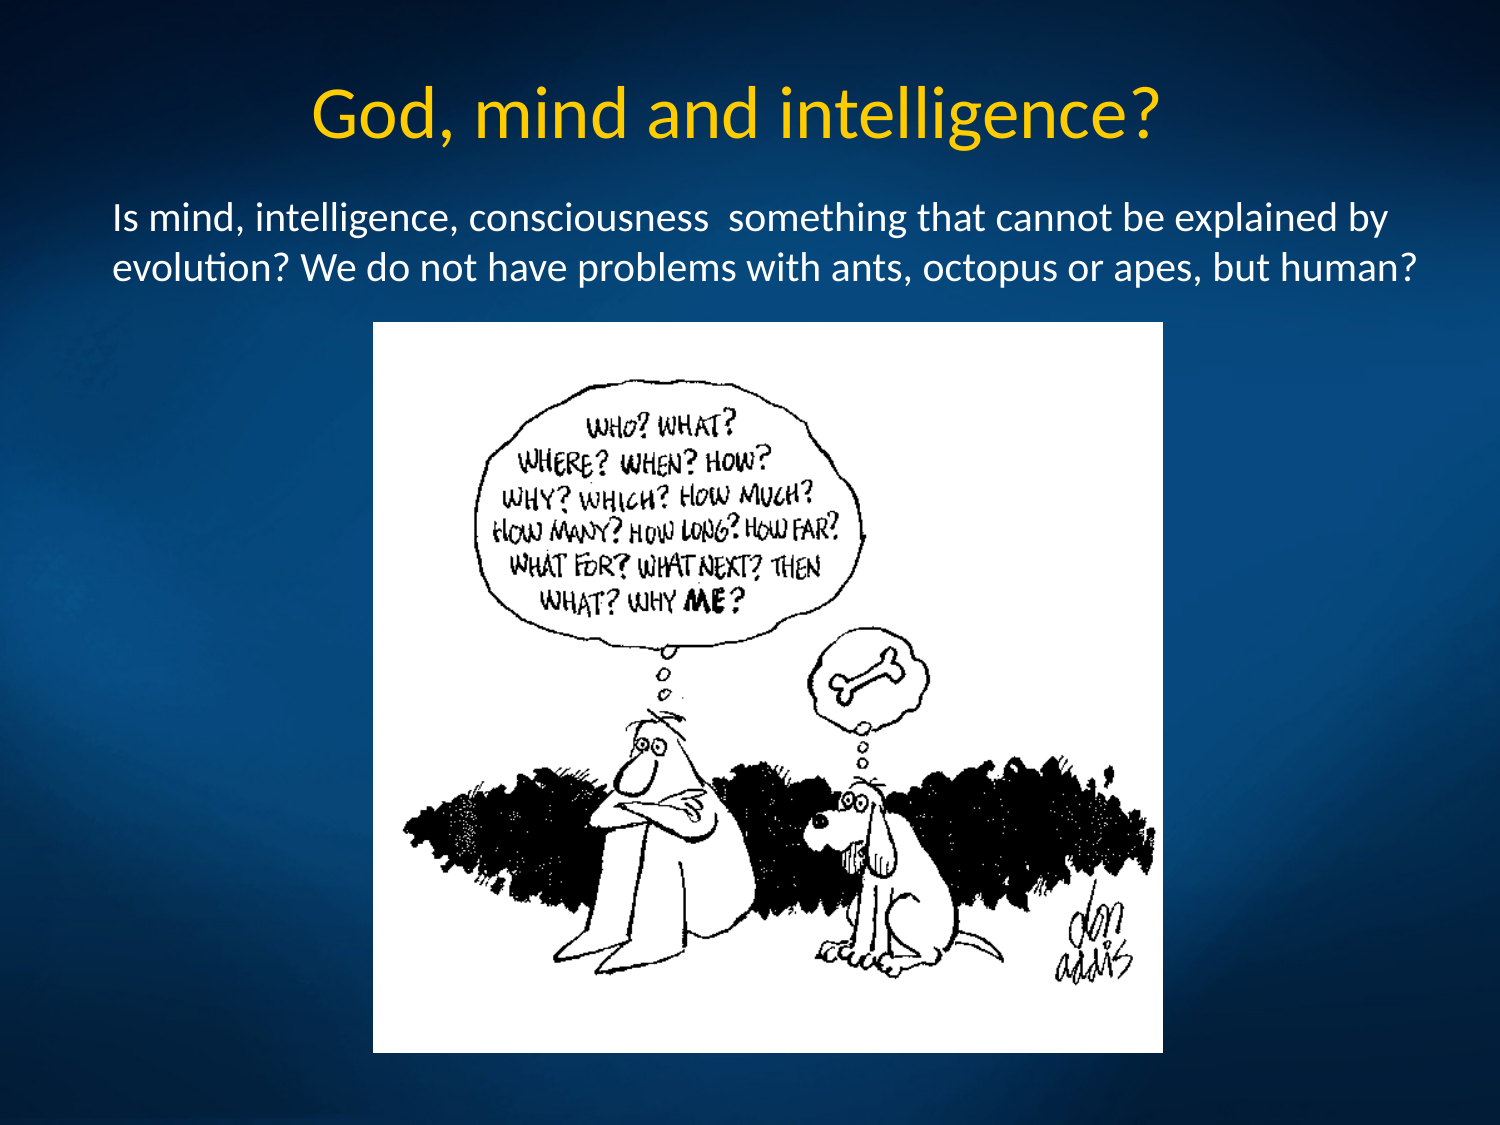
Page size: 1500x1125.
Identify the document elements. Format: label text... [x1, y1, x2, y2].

list Is mind, intelligence, consciousness something that cannot be explained by evolution? We do not have problems with ants, octopus or apes, but human? [97, 181, 1441, 353]
picture [0, 0, 1500, 1125]
title God, mind and intelligence? [99, 49, 1376, 168]
